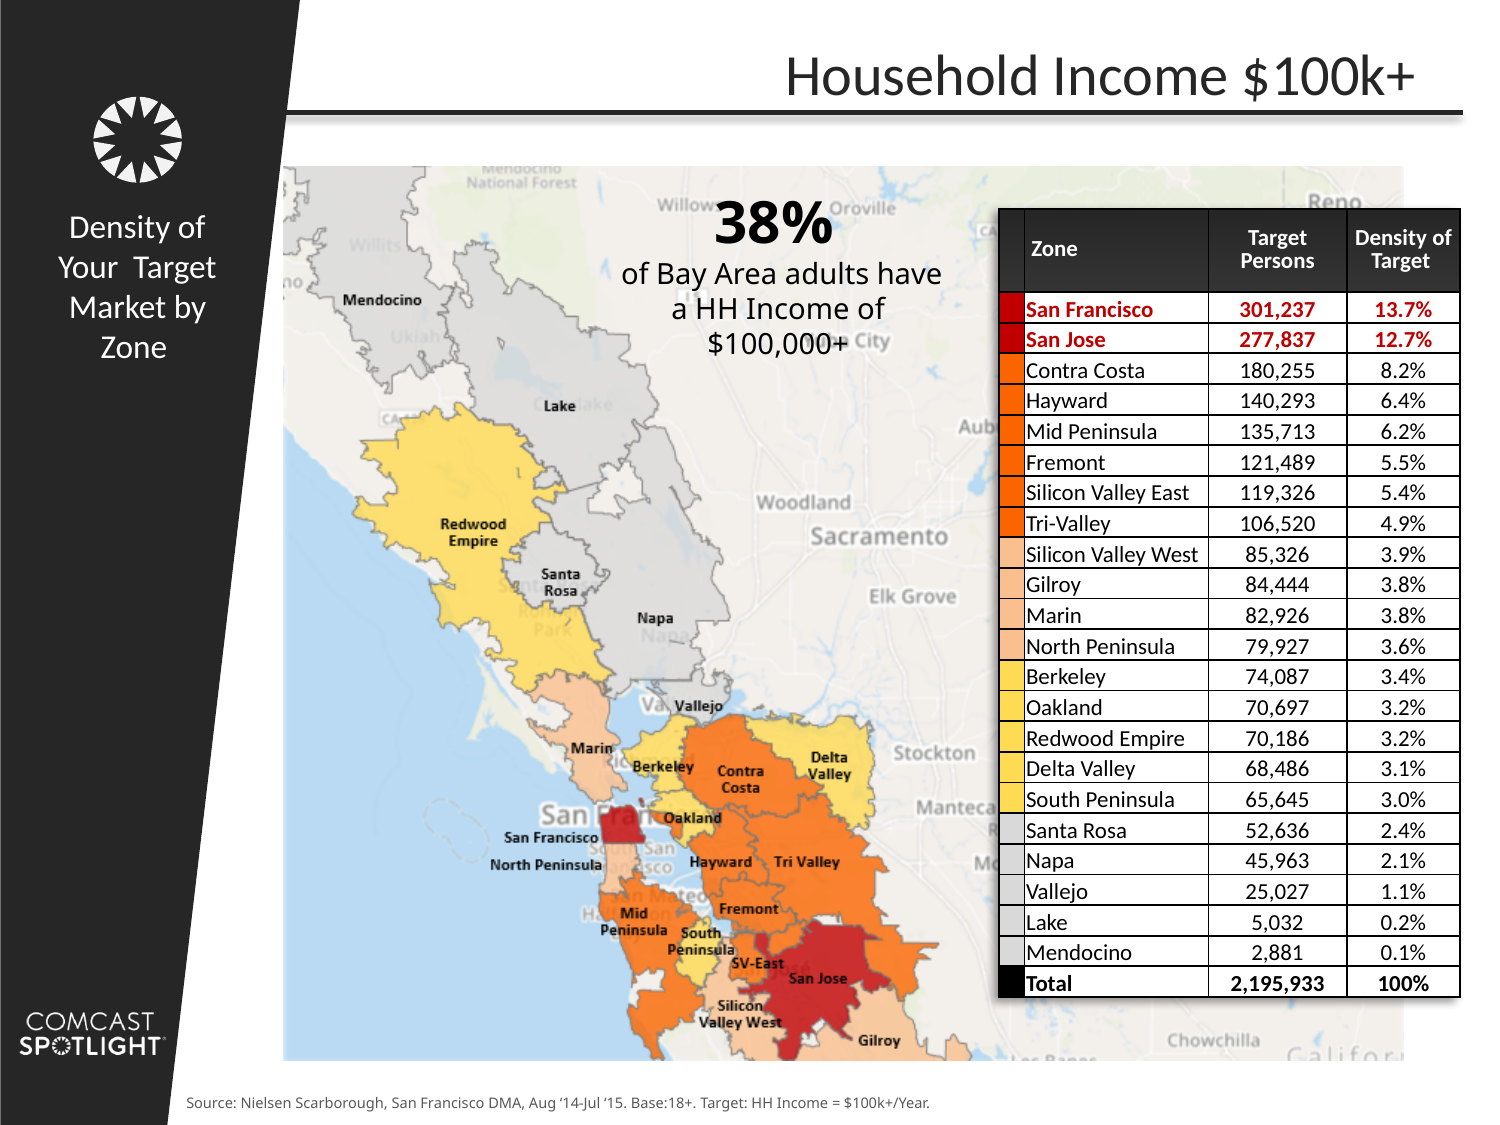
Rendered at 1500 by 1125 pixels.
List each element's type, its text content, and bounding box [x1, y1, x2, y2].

table_cell 6.2% [1409, 416, 1459, 444]
table_cell 3.8% [1409, 599, 1459, 628]
table_cell 3.9% [1409, 538, 1459, 567]
table_cell 3.4% [1409, 661, 1459, 690]
table_cell 3.0% [1409, 783, 1459, 812]
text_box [0, 0, 301, 1125]
table_cell 100% [1409, 967, 1459, 996]
table_cell 5.5% [1409, 446, 1459, 475]
table_cell 2.4% [1409, 814, 1459, 843]
table_cell 13.7% [1409, 293, 1459, 322]
table_cell 3.2% [1409, 691, 1459, 720]
table_cell 0.2% [1409, 906, 1459, 935]
table_cell 3.8% [1409, 569, 1459, 598]
table_header Density of Target [1409, 210, 1459, 291]
picture [301, 165, 1404, 1061]
table_cell 0.1% [1409, 937, 1459, 965]
table_cell 2.1% [1409, 845, 1459, 874]
text_box Household Income $100k+ [567, 29, 1430, 111]
table_cell 5.4% [1409, 477, 1459, 506]
text_box Source: Nielsen Scarborough, San Francisco DMA, Aug ‘14-Jul ‘15. Base:18+. Target: HH Income = $100k+/Year. [305, 1086, 955, 1120]
table_cell 4.9% [1409, 508, 1459, 536]
table_cell 1.1% [1409, 875, 1459, 904]
table_cell 3.6% [1409, 630, 1459, 659]
table_cell 3.2% [1409, 722, 1459, 751]
picture [1, 1001, 172, 1061]
table_cell 12.7% [1409, 324, 1459, 352]
table_cell 3.1% [1409, 753, 1459, 782]
table_cell 6.4% [1409, 385, 1459, 414]
table_cell 8.2% [1409, 354, 1459, 383]
